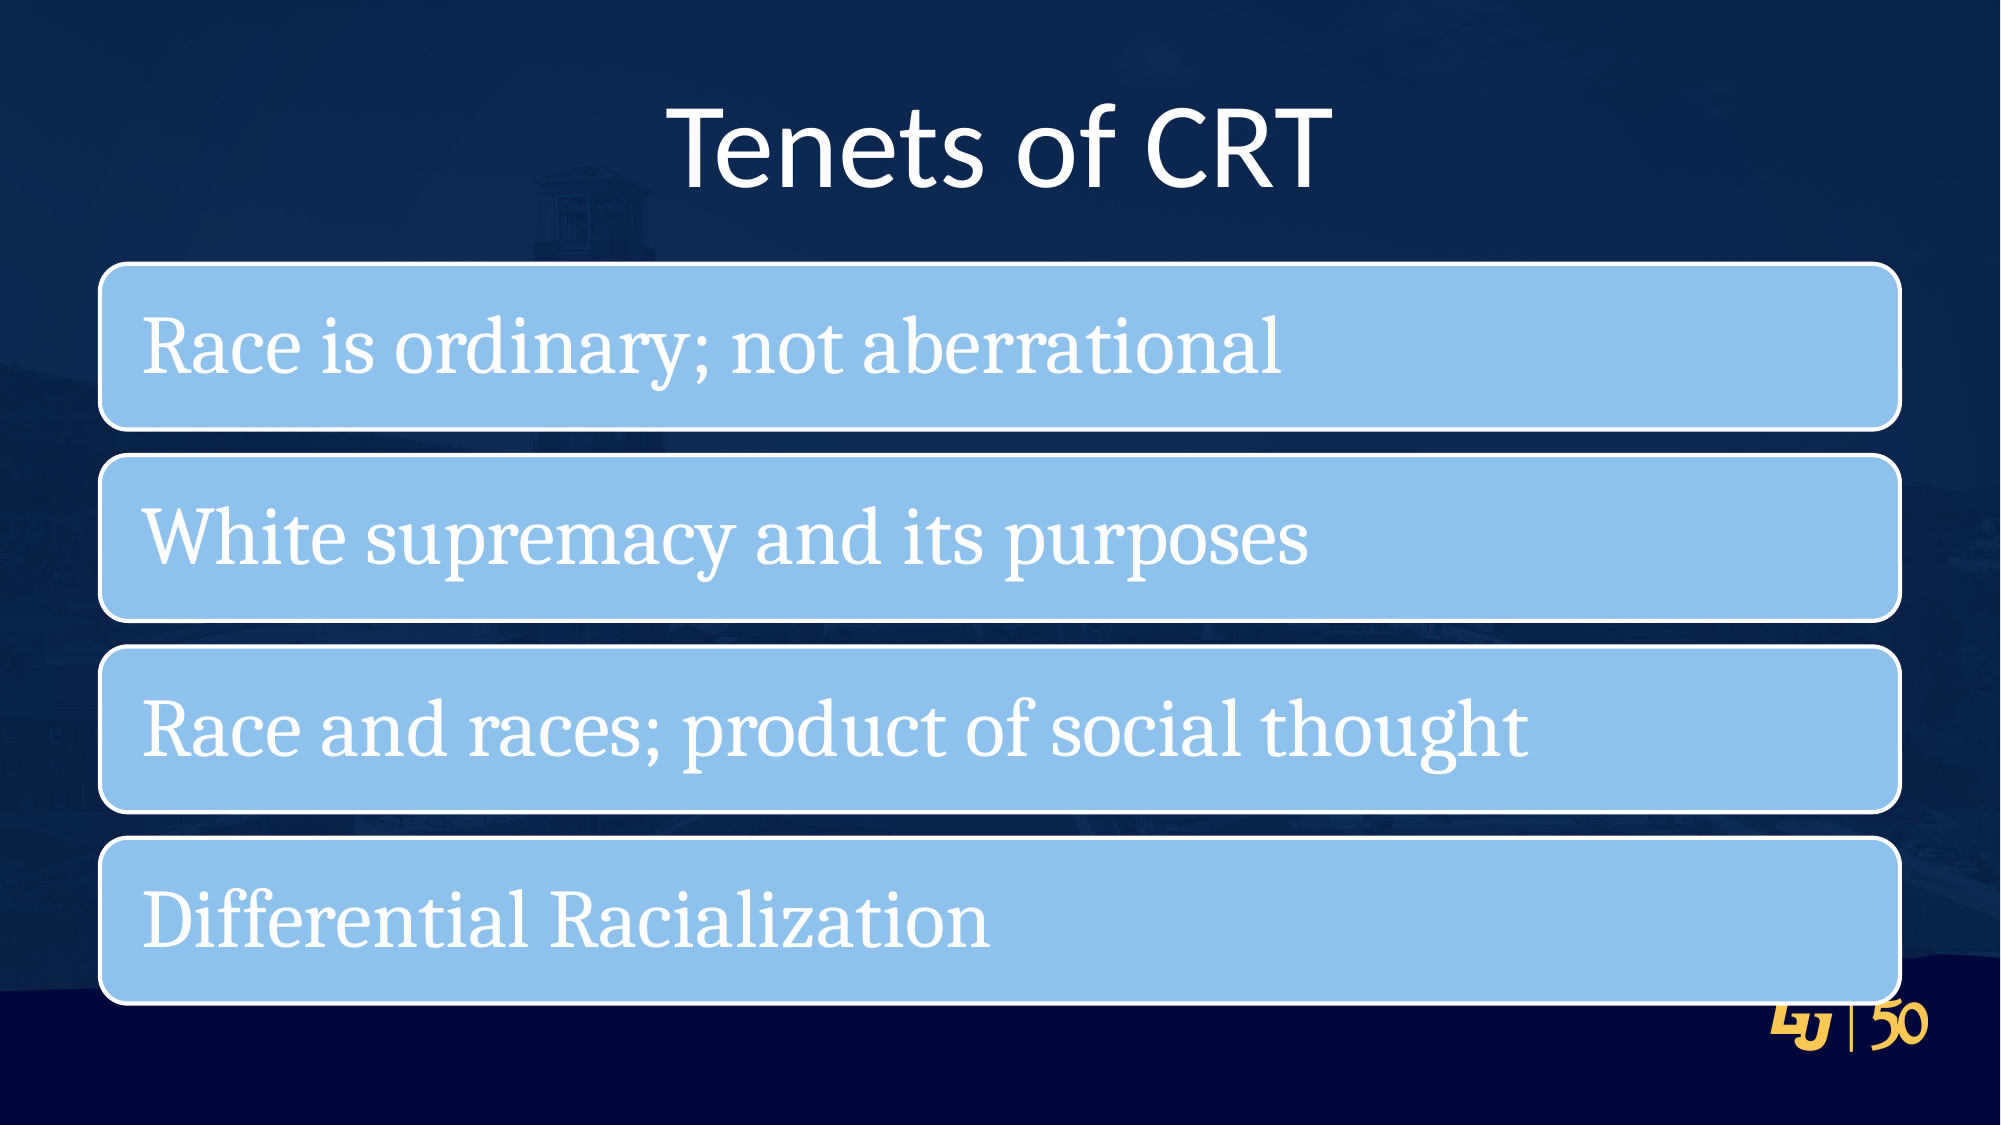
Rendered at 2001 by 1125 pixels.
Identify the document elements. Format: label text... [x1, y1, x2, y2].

title Tenets of CRT [99, 45, 1900, 233]
picture [0, 0, 2001, 1125]
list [99, 262, 1901, 1006]
